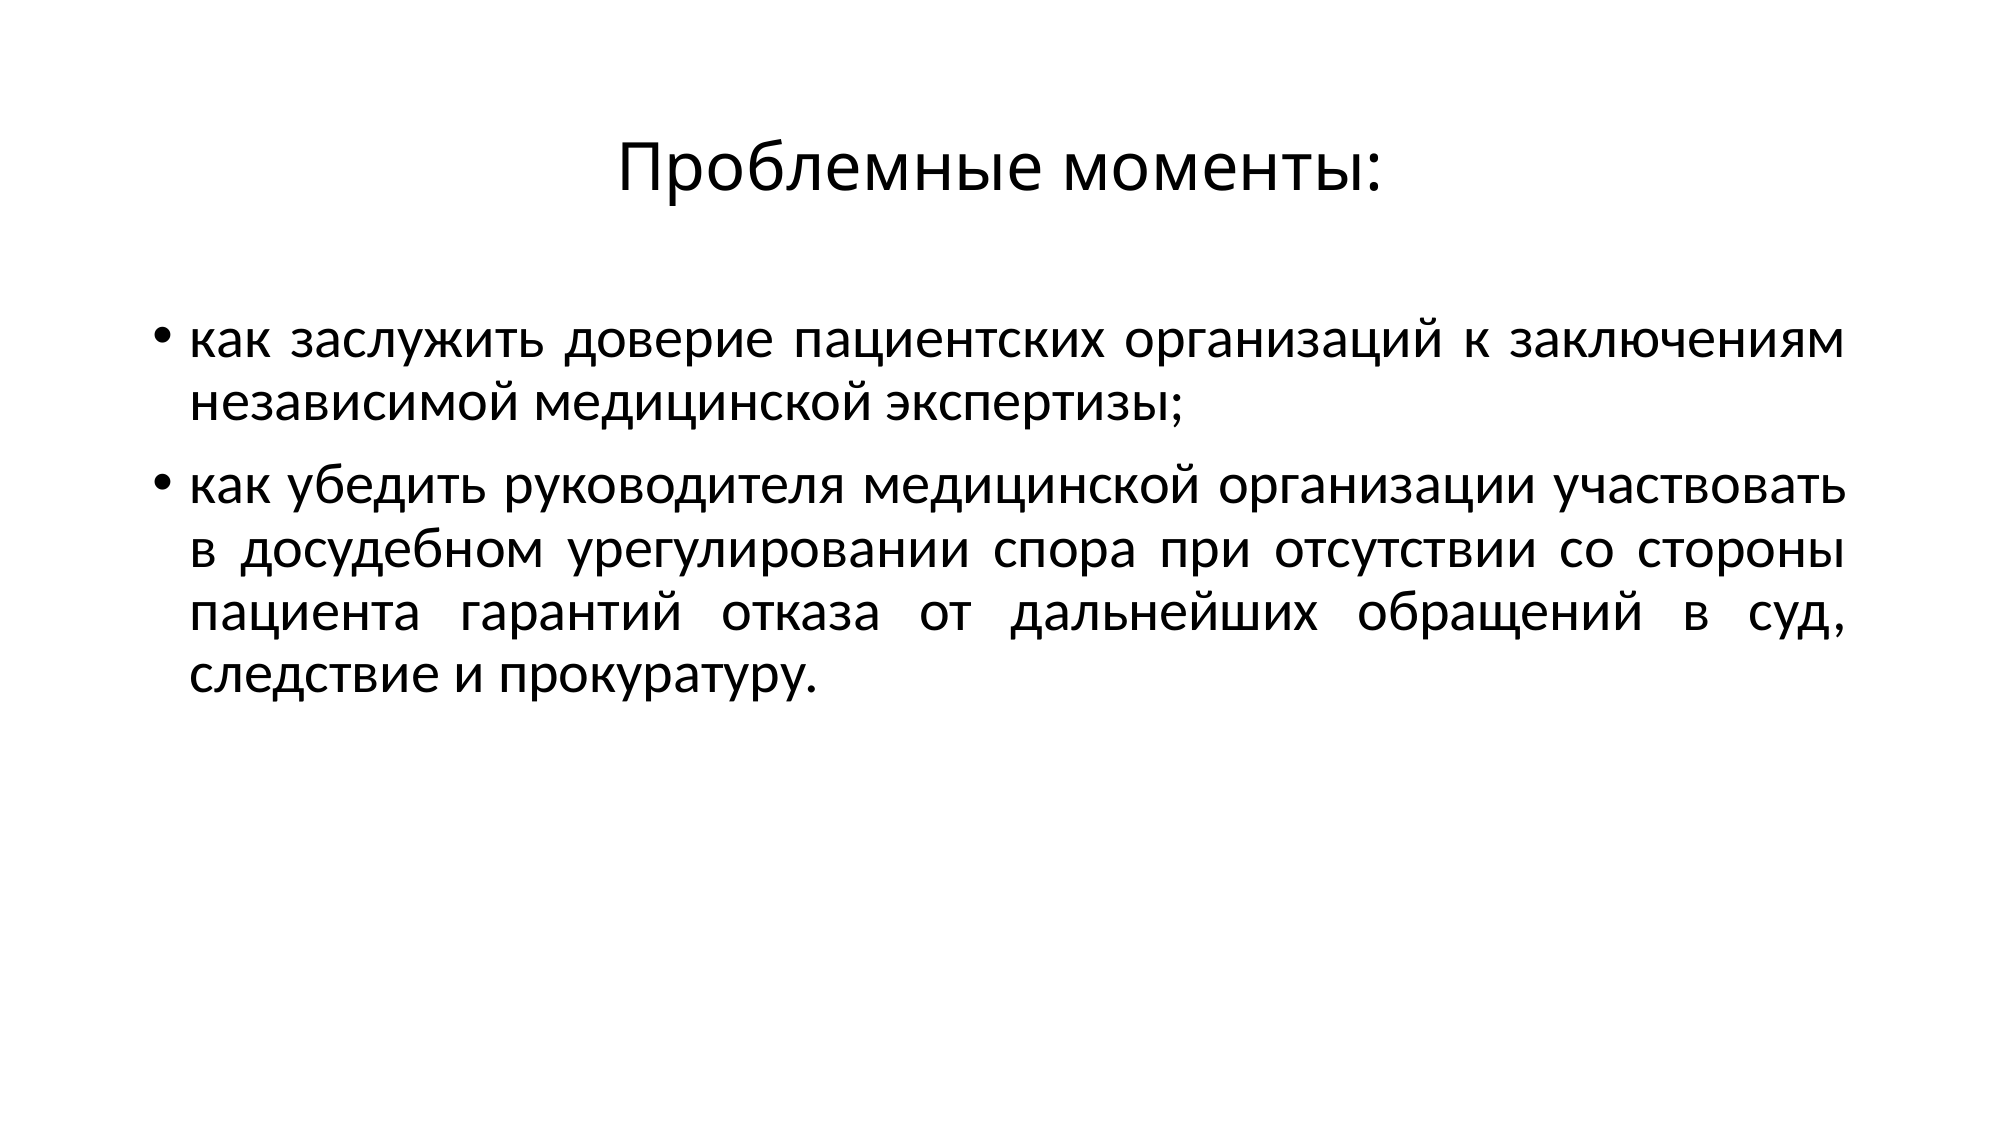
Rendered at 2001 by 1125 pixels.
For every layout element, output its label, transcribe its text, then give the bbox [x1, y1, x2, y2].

title Проблемные моменты: [137, 59, 1863, 278]
list как заслужить доверие пациентских организаций к заключениям независимой медицинской экспертизы; как убедить руководителя медицинской организации участвовать в досудебном урегулировании спора при отсутствии со стороны пациента гарантий отказа от дальнейших обращений в суд, следствие и прокуратуру. [137, 299, 1863, 1014]
